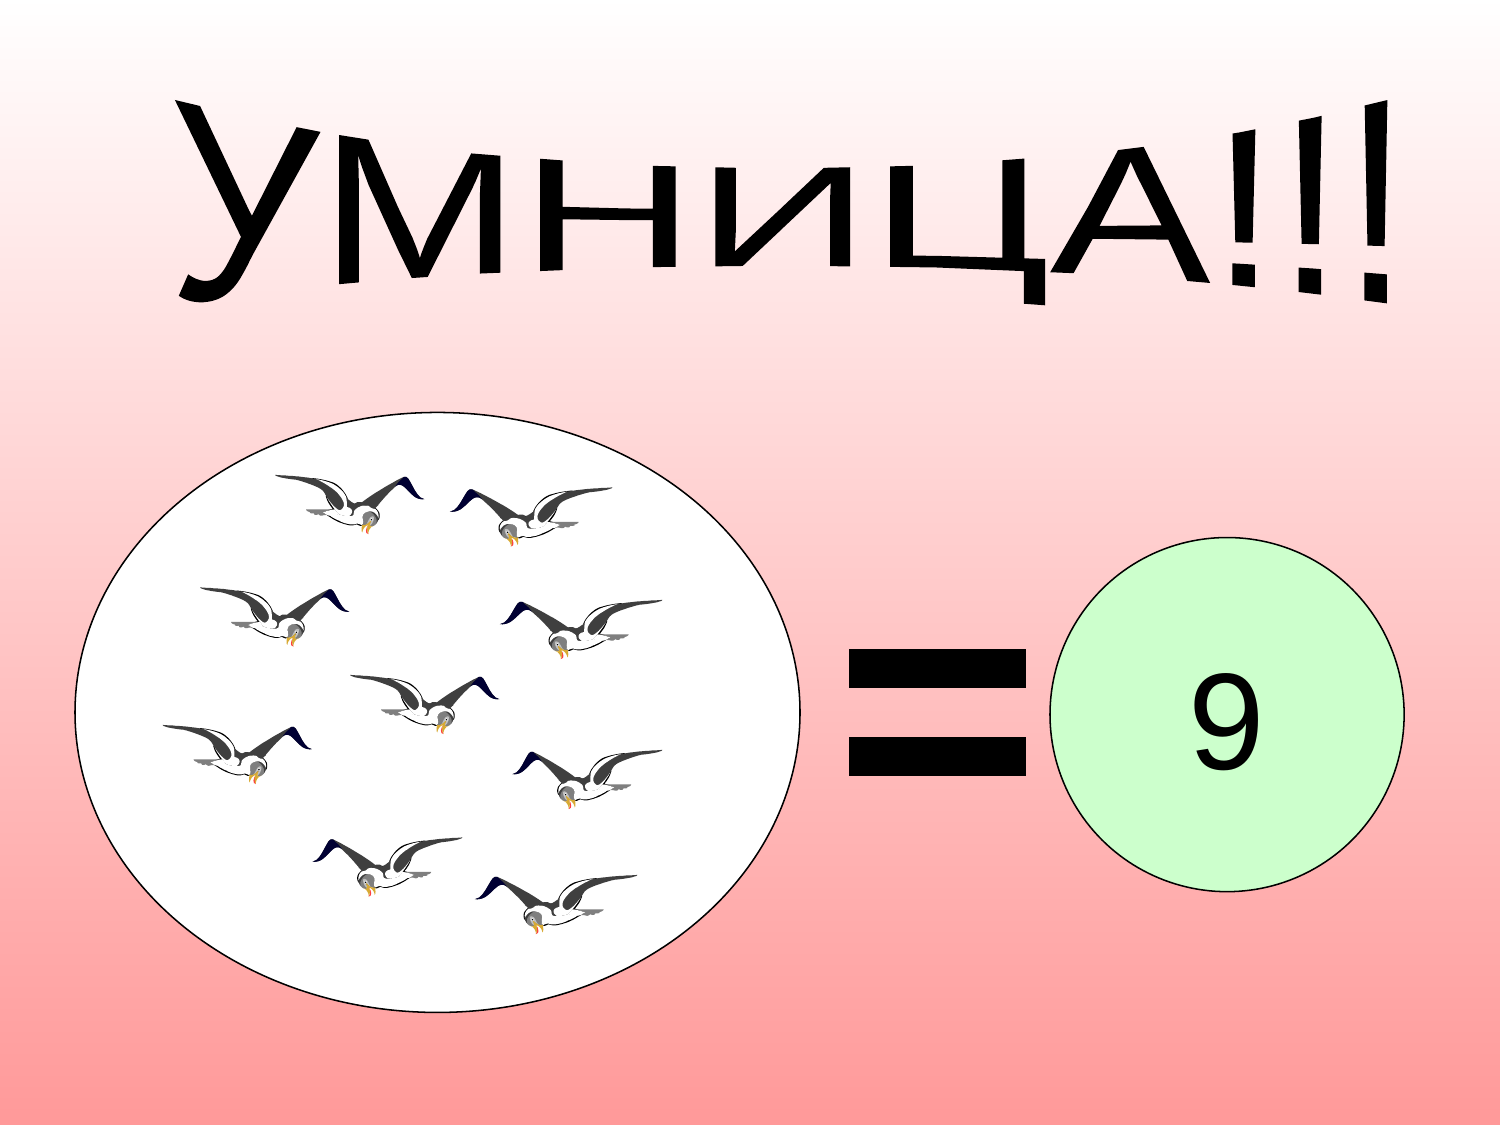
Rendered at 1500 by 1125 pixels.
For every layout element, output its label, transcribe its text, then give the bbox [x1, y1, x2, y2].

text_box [849, 649, 1025, 776]
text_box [512, 749, 663, 810]
text_box [75, 412, 801, 1013]
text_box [474, 874, 638, 935]
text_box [199, 587, 350, 647]
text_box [312, 837, 463, 897]
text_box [274, 474, 425, 535]
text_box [449, 487, 613, 547]
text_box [349, 674, 500, 735]
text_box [162, 724, 312, 785]
text_box 9 [1050, 537, 1405, 892]
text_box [499, 599, 663, 660]
